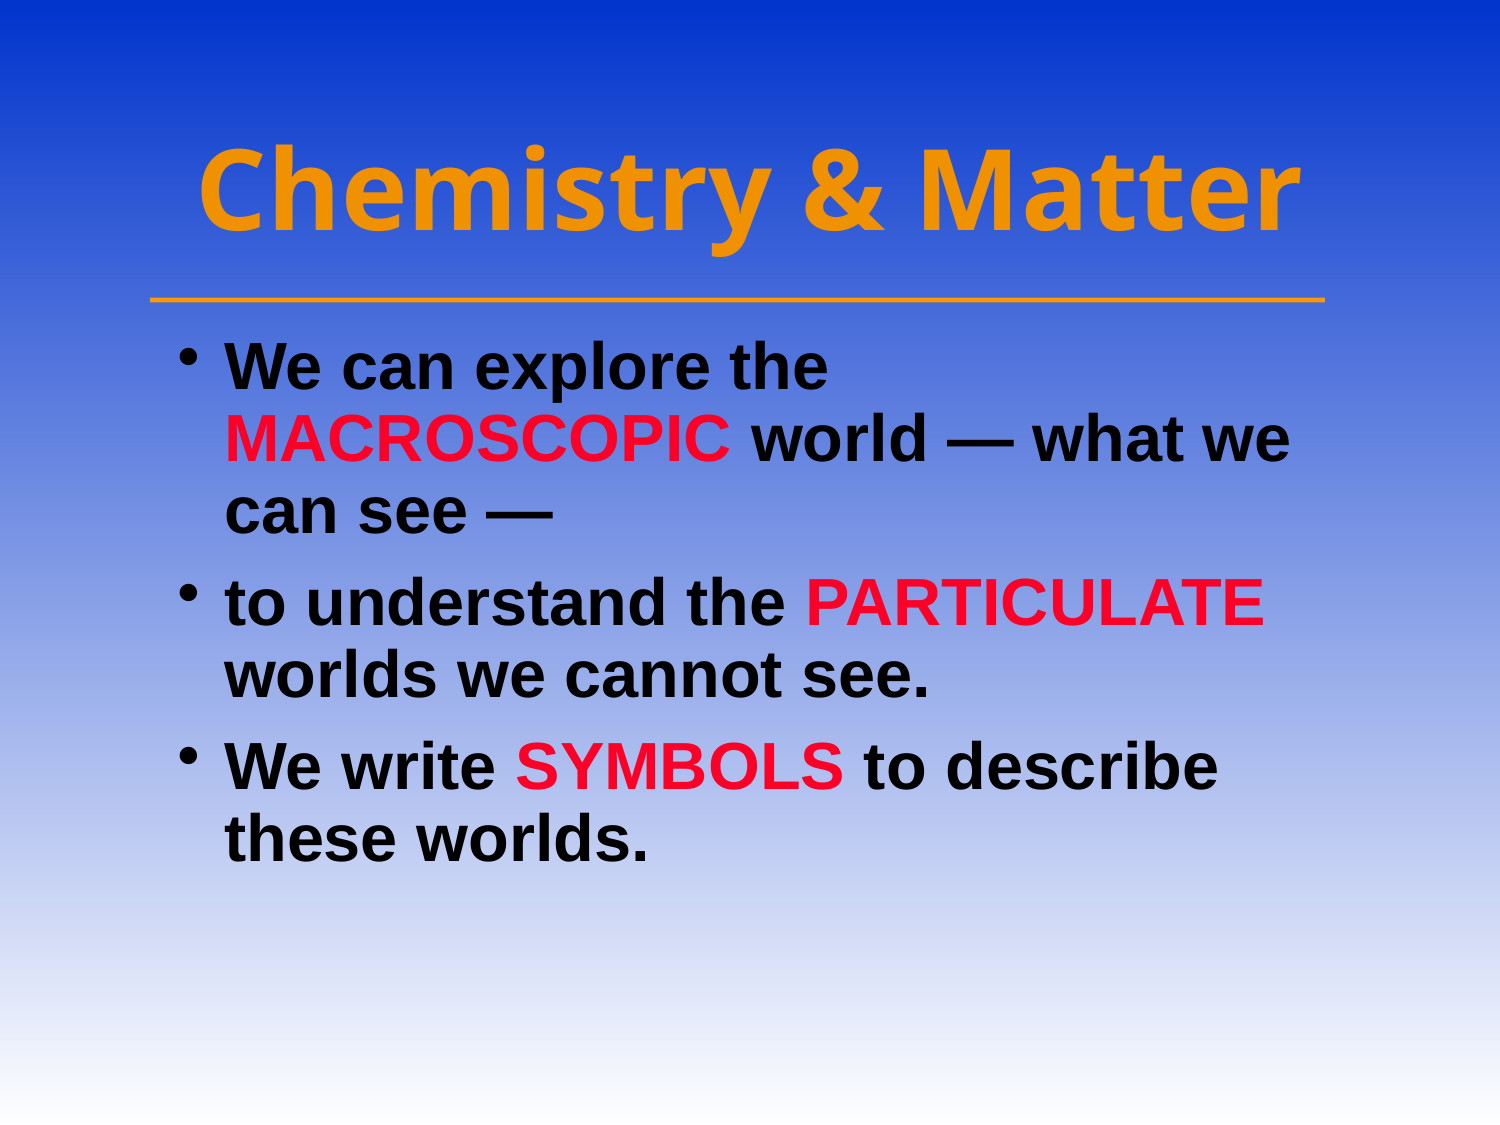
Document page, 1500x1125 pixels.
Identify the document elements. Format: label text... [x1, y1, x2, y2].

list We can explore the MACROSCOPIC world — what we can see — to understand the PARTICULATE worlds we cannot see. We write SYMBOLS to describe these worlds. [162, 324, 1338, 863]
title Chemistry & Matter [162, 99, 1338, 288]
